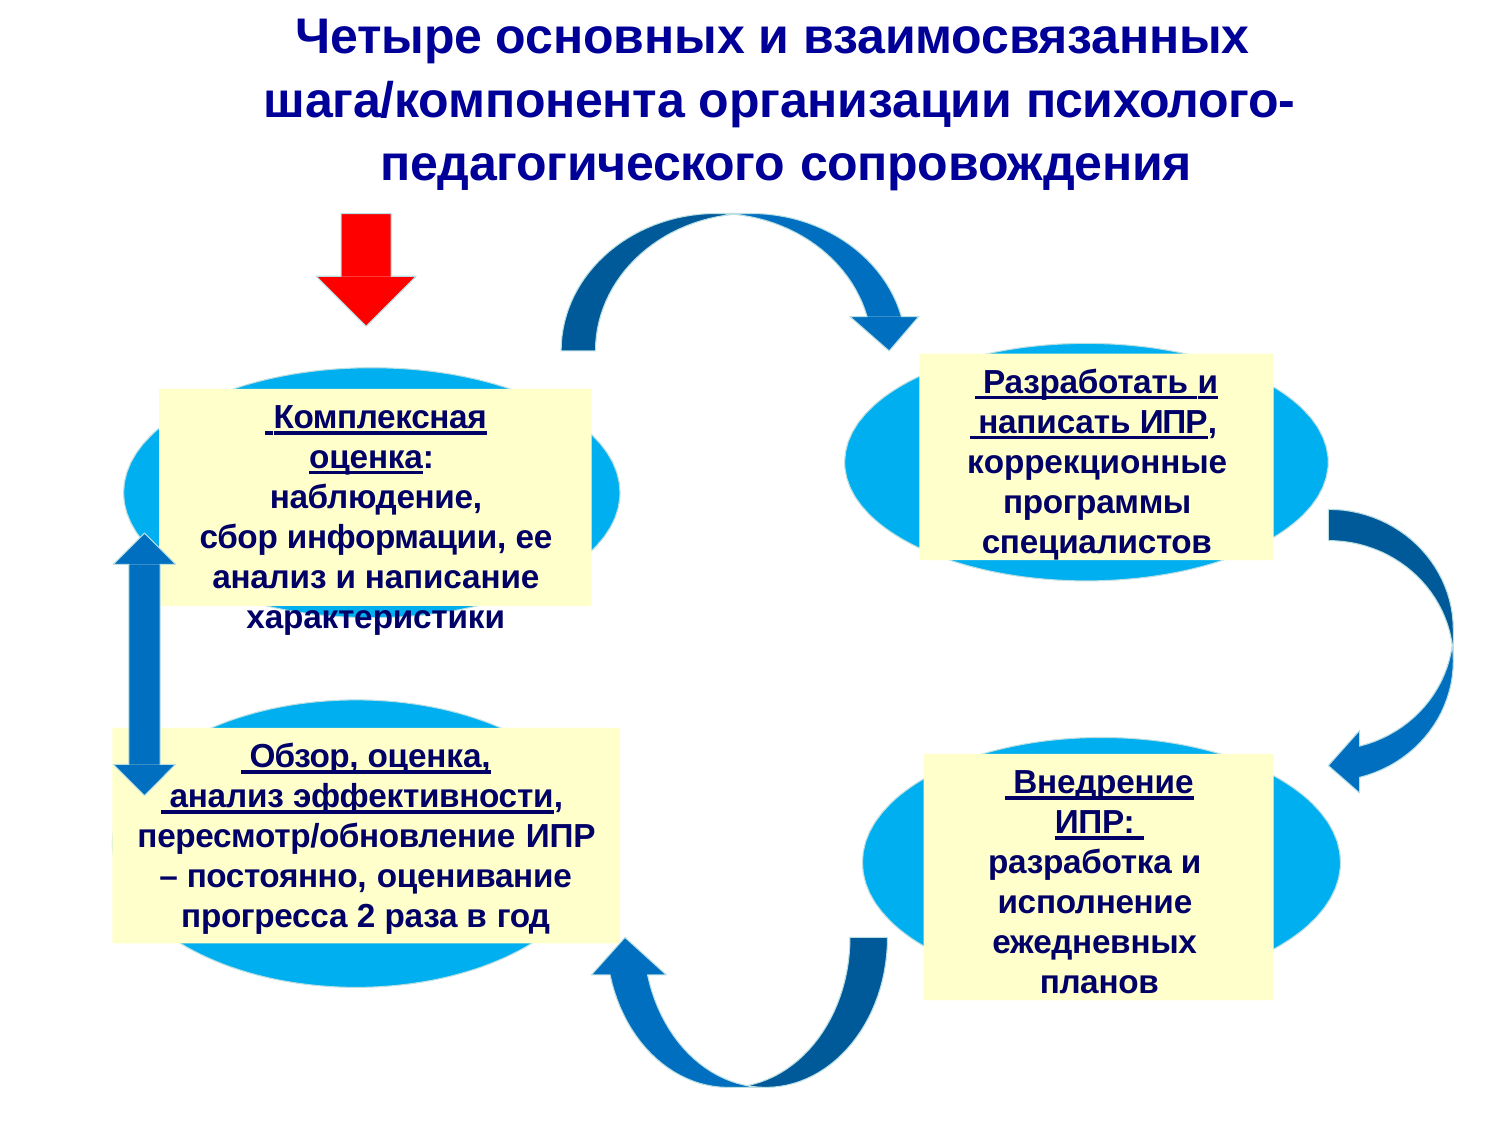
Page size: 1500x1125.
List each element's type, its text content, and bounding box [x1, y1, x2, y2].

text_box [112, 727, 621, 944]
text_box Комплексная оценка: наблюдение, сбор информации, ее анализ и написание характеристики [194, 395, 557, 636]
text_box Внедрение ИПР: разработка и исполнение ежедневных планов [923, 753, 1274, 1001]
text_box [561, 213, 919, 351]
text_box [1328, 509, 1454, 793]
text_box Разработать и написать ИПР, коррекционные программы специалистов [919, 353, 1274, 561]
text_box [591, 937, 888, 1088]
title Четыре основных и взаимосвязанных шага/компонента организации психолого- педагогического сопровождения [256, 0, 1301, 191]
text_box Обзор, оценка, анализ эффективности, пересмотр/обновление ИПР – постоянно, оценивание прогресса 2 раза в год [131, 734, 601, 935]
text_box [113, 533, 176, 796]
